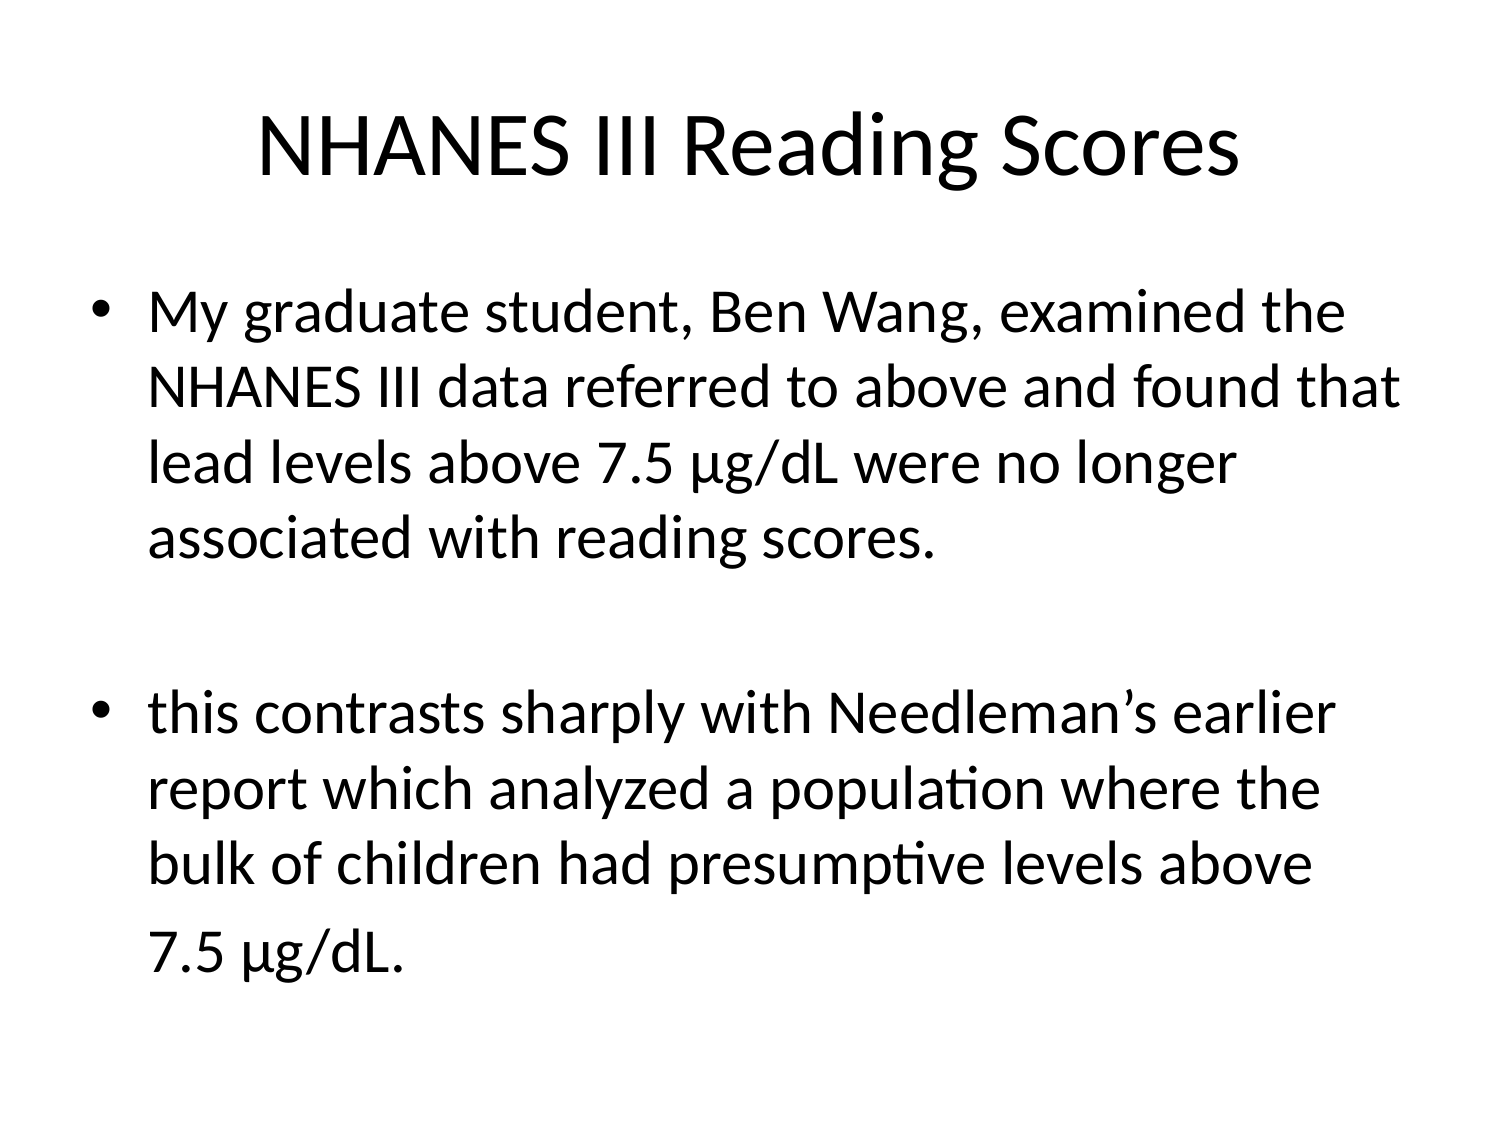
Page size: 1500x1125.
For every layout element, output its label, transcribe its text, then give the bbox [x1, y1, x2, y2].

list My graduate student, Ben Wang, examined the NHANES III data referred to above and found that lead levels above 7.5 µg/dL were no longer associated with reading scores. this contrasts sharply with Needleman’s earlier report which analyzed a population where the bulk of children had presumptive levels above 7.5 µg/dL. [75, 262, 1425, 1005]
title NHANES III Reading Scores [75, 45, 1425, 233]
